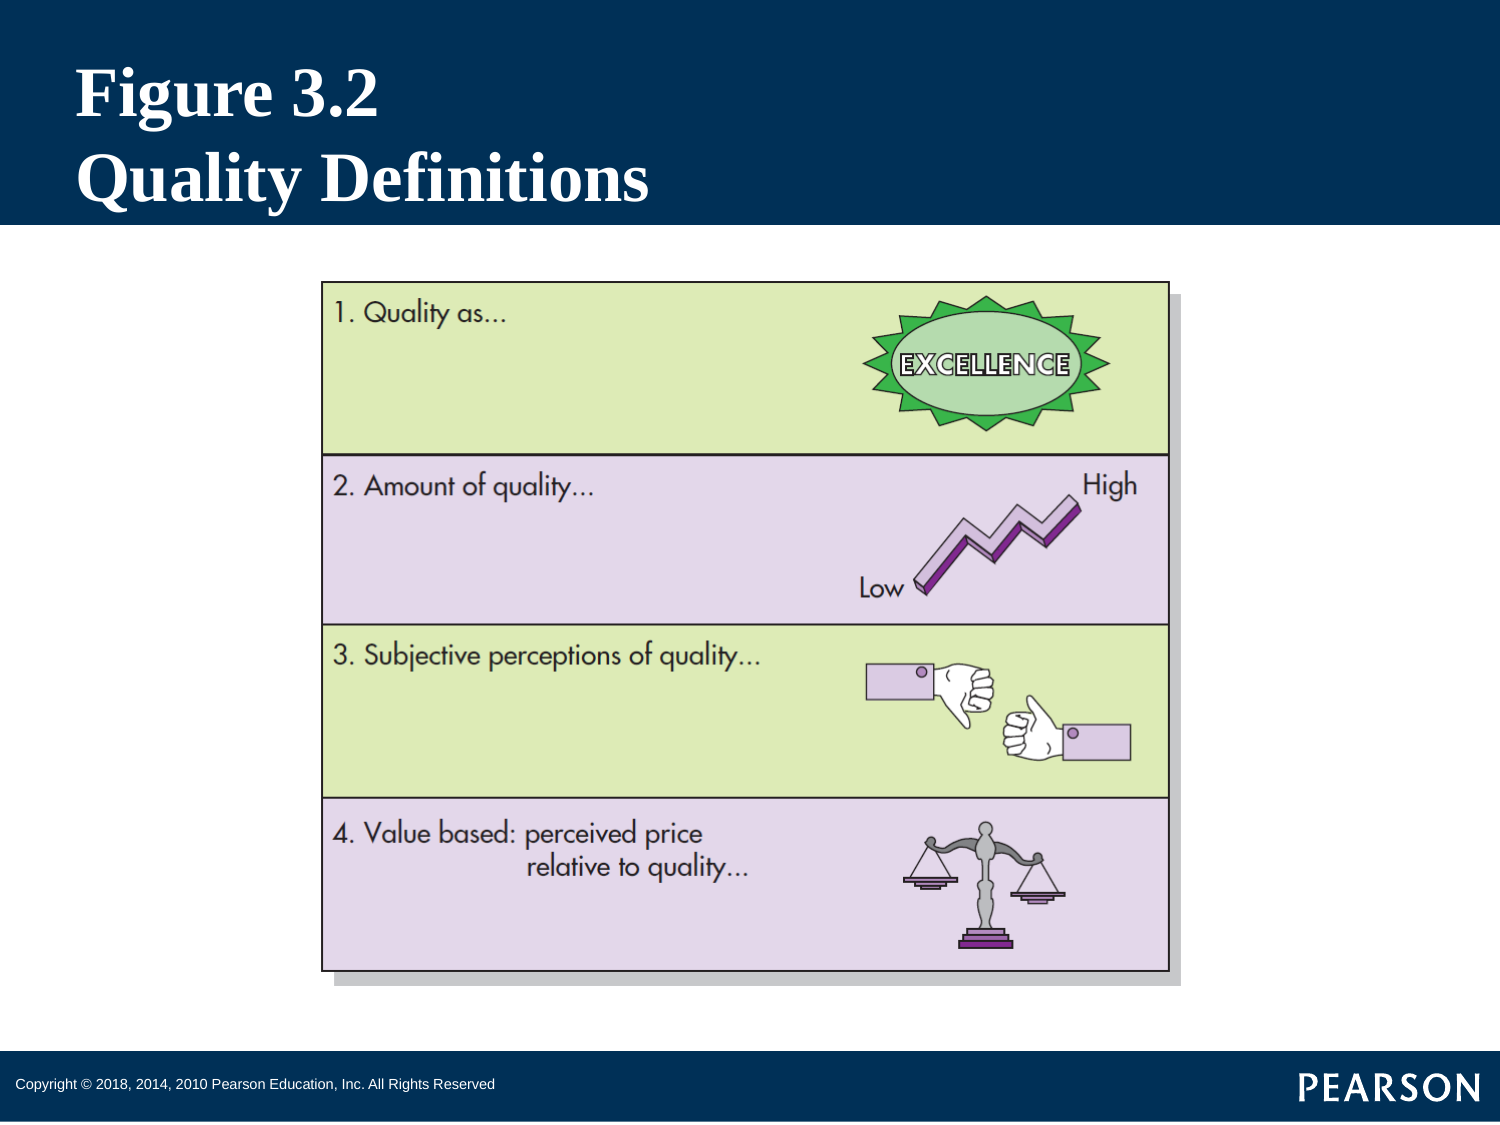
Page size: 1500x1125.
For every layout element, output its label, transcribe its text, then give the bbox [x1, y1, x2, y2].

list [303, 262, 1197, 1006]
title Figure 3.2 Quality Definitions [75, 35, 1425, 216]
